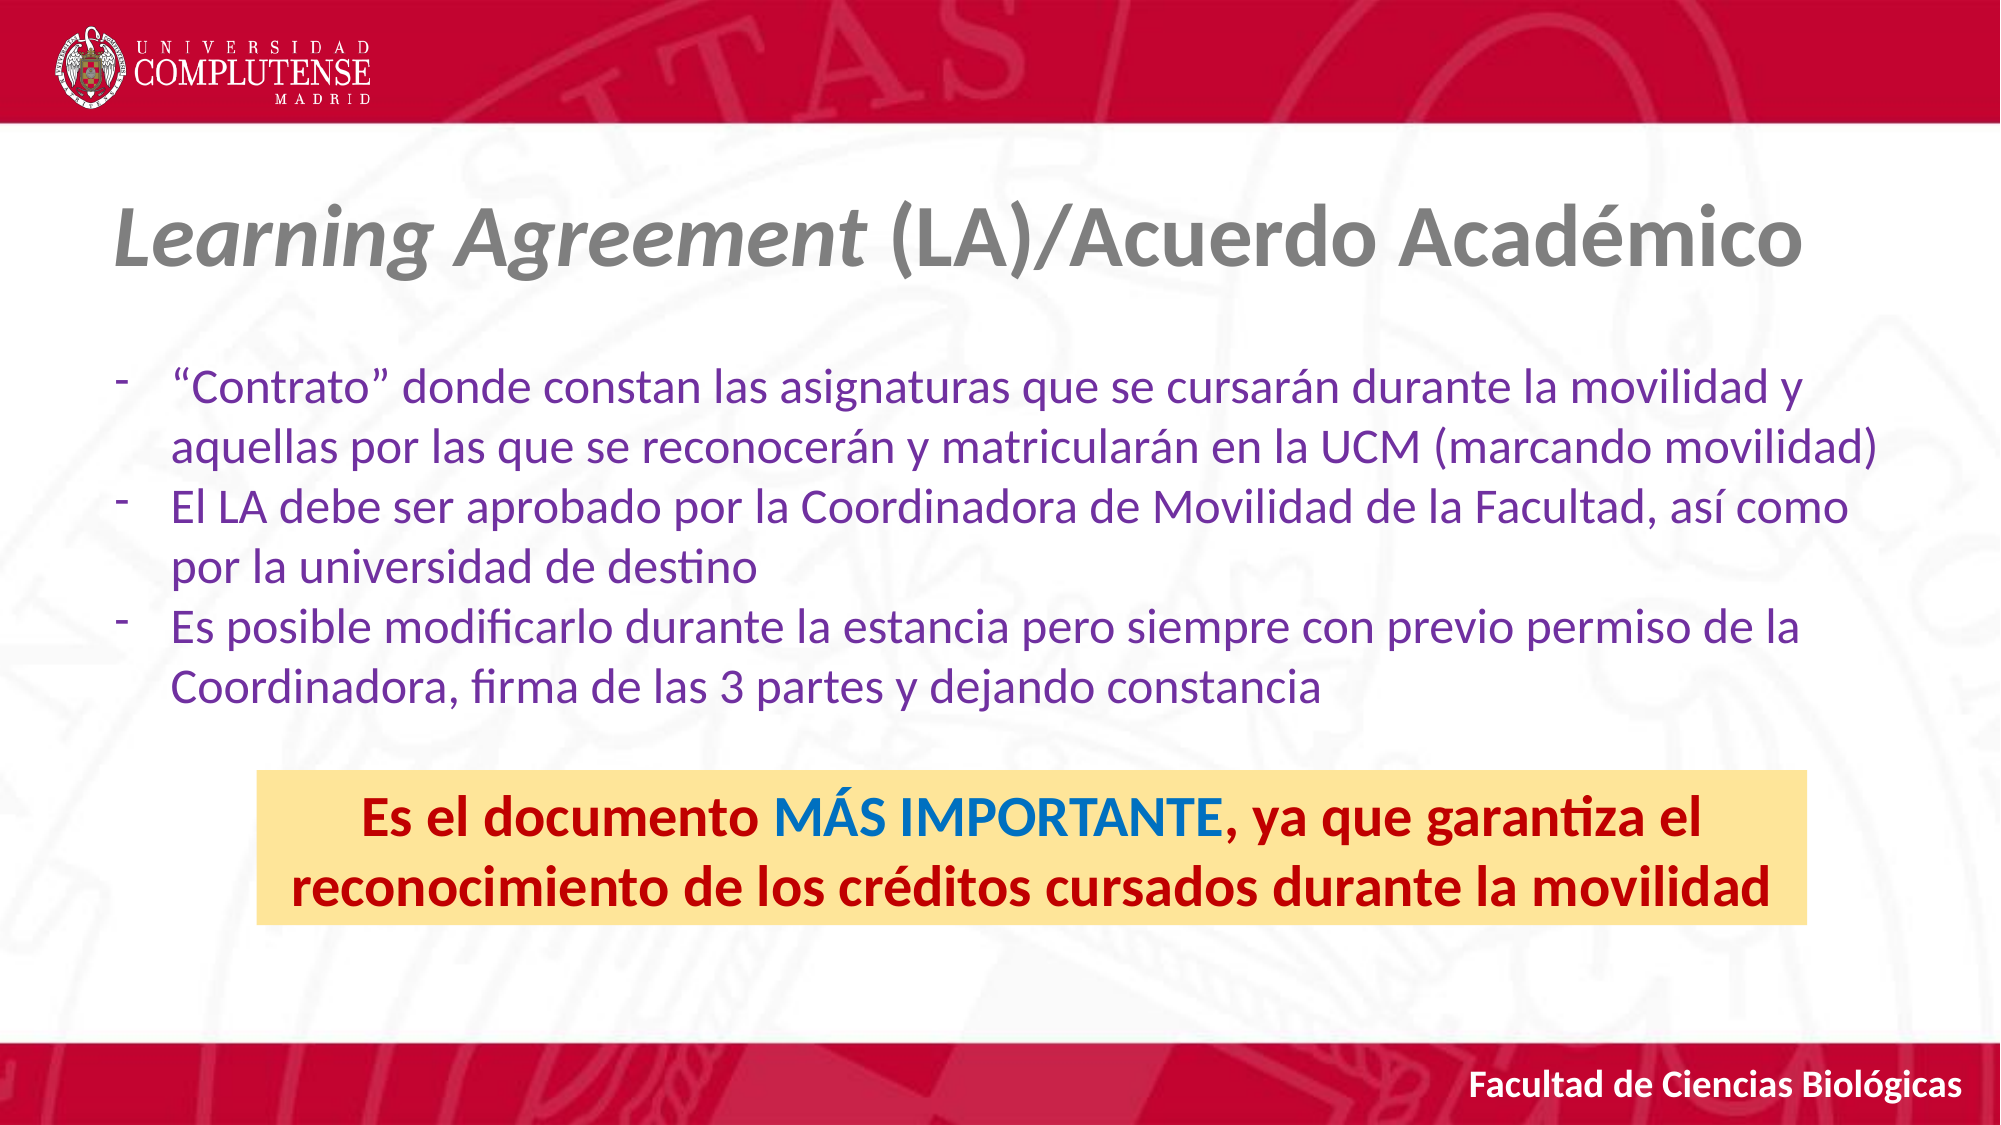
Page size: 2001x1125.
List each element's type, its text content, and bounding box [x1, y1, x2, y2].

text_box “Contrato” donde constan las asignaturas que se cursarán durante la movilidad y aquellas por las que se reconocerán y matricularán en la UCM (marcando movilidad) El LA debe ser aprobado por la Coordinadora de Movilidad de la Facultad, así como por la universidad de destino Es posible modificarlo durante la estancia pero siempre con previo permiso de la Coordinadora, firma de las 3 partes y dejando constancia [99, 346, 1898, 767]
text_box Learning Agreement (LA)/Acuerdo Académico [98, 169, 1898, 292]
text_box Es el documento MÁS IMPORTANTE, ya que garantiza el reconocimiento de los créditos cursados durante la movilidad [256, 770, 1808, 926]
text_box Facultad de Ciencias Biológicas [1445, 1050, 1978, 1113]
picture [0, 0, 2000, 1125]
